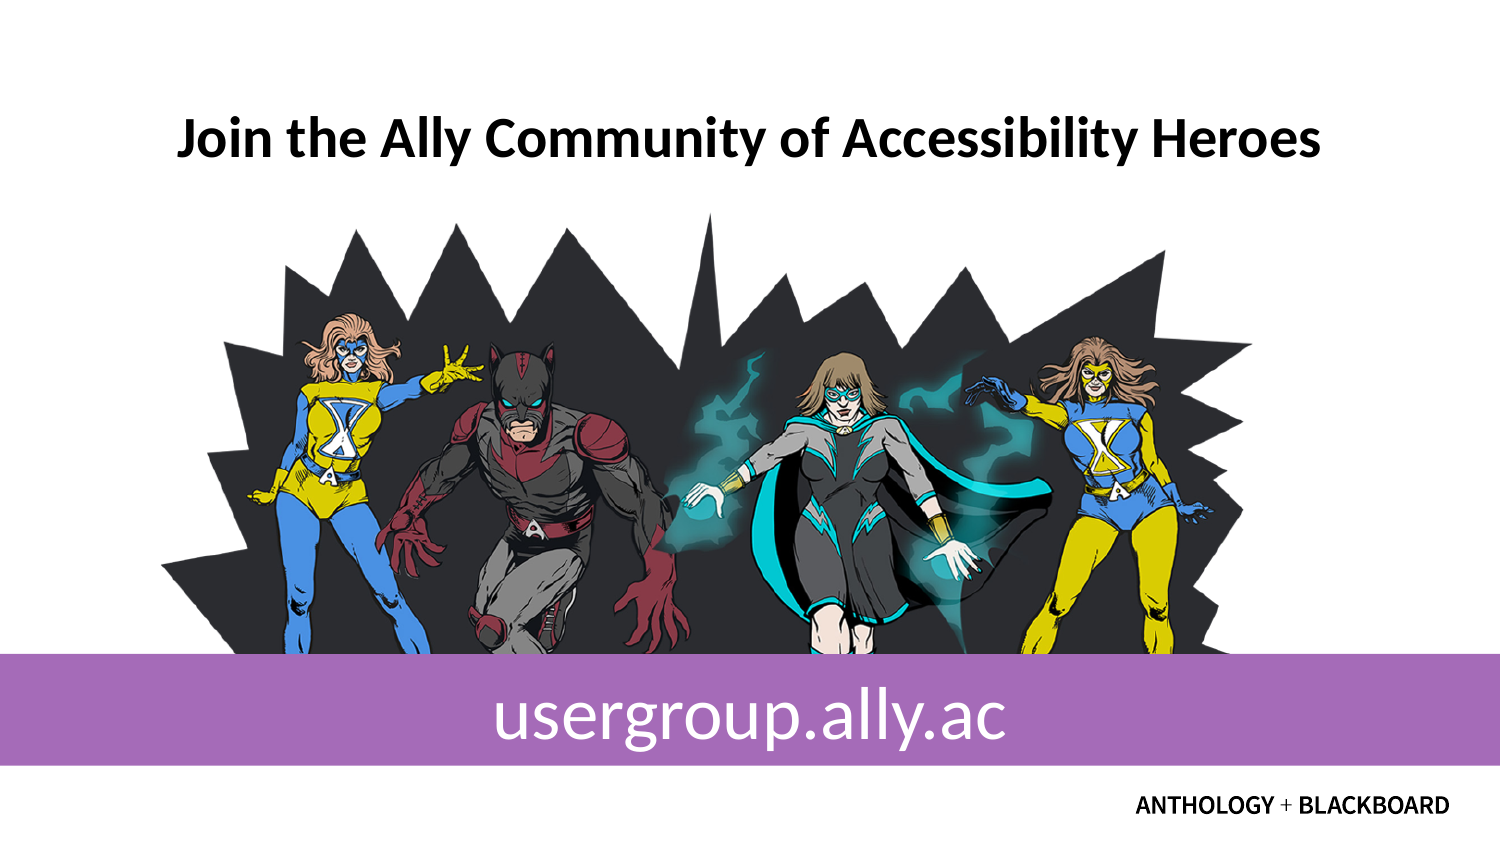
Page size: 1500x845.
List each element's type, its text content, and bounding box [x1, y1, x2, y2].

text_box usergroup.ally.ac [0, 653, 1500, 766]
picture [160, 190, 1340, 654]
title Join the Ally Community of Accessibility Heroes [0, 78, 1500, 191]
